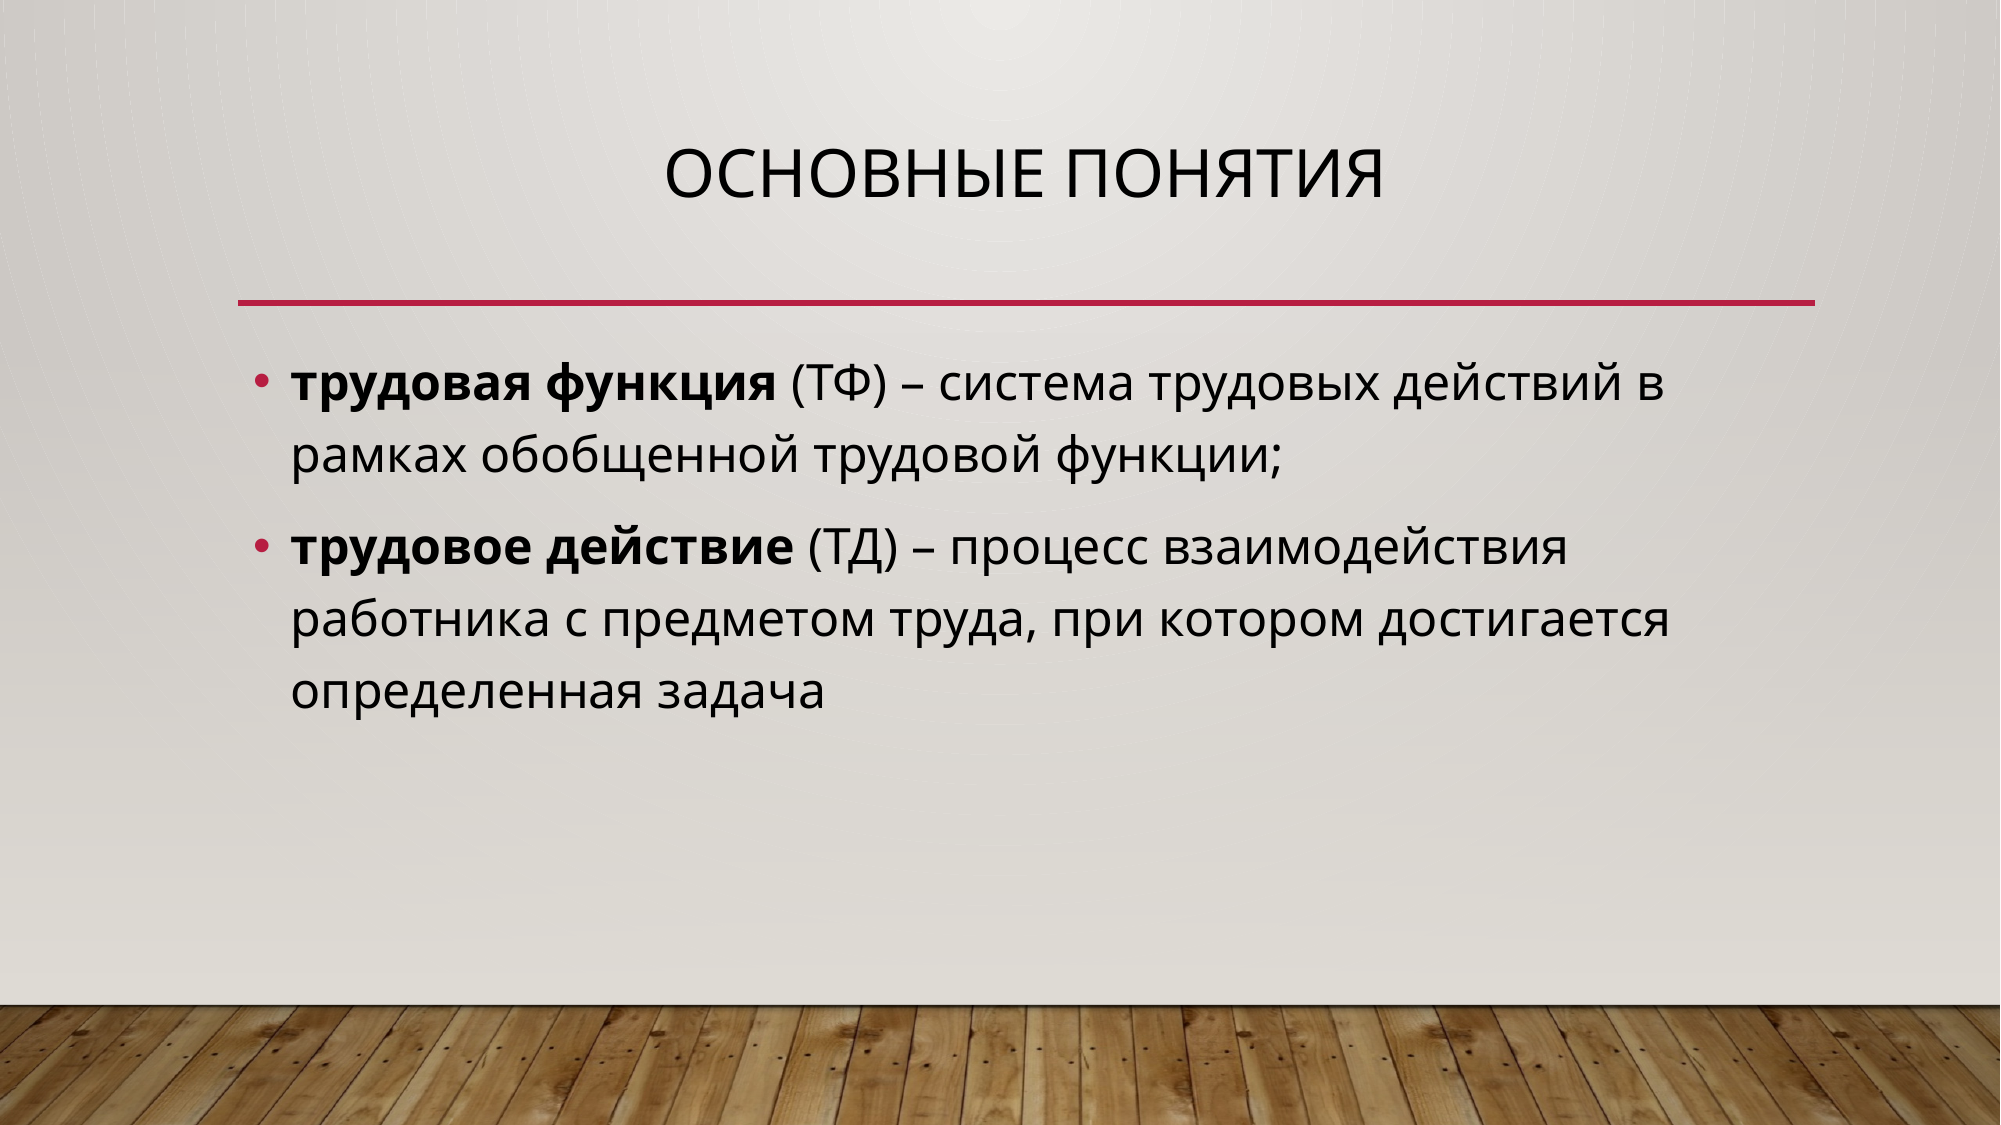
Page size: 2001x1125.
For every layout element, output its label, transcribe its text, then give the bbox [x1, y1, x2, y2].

title Основные понятия [238, 131, 1814, 305]
list трудовая функция (ТФ) – система трудовых действий в рамках обобщенной трудовой функции; трудовое действие (ТД) – процесс взаимодействия работника с предметом труда, при котором достигается определенная задача [238, 330, 1814, 897]
picture [0, 1005, 2000, 1125]
